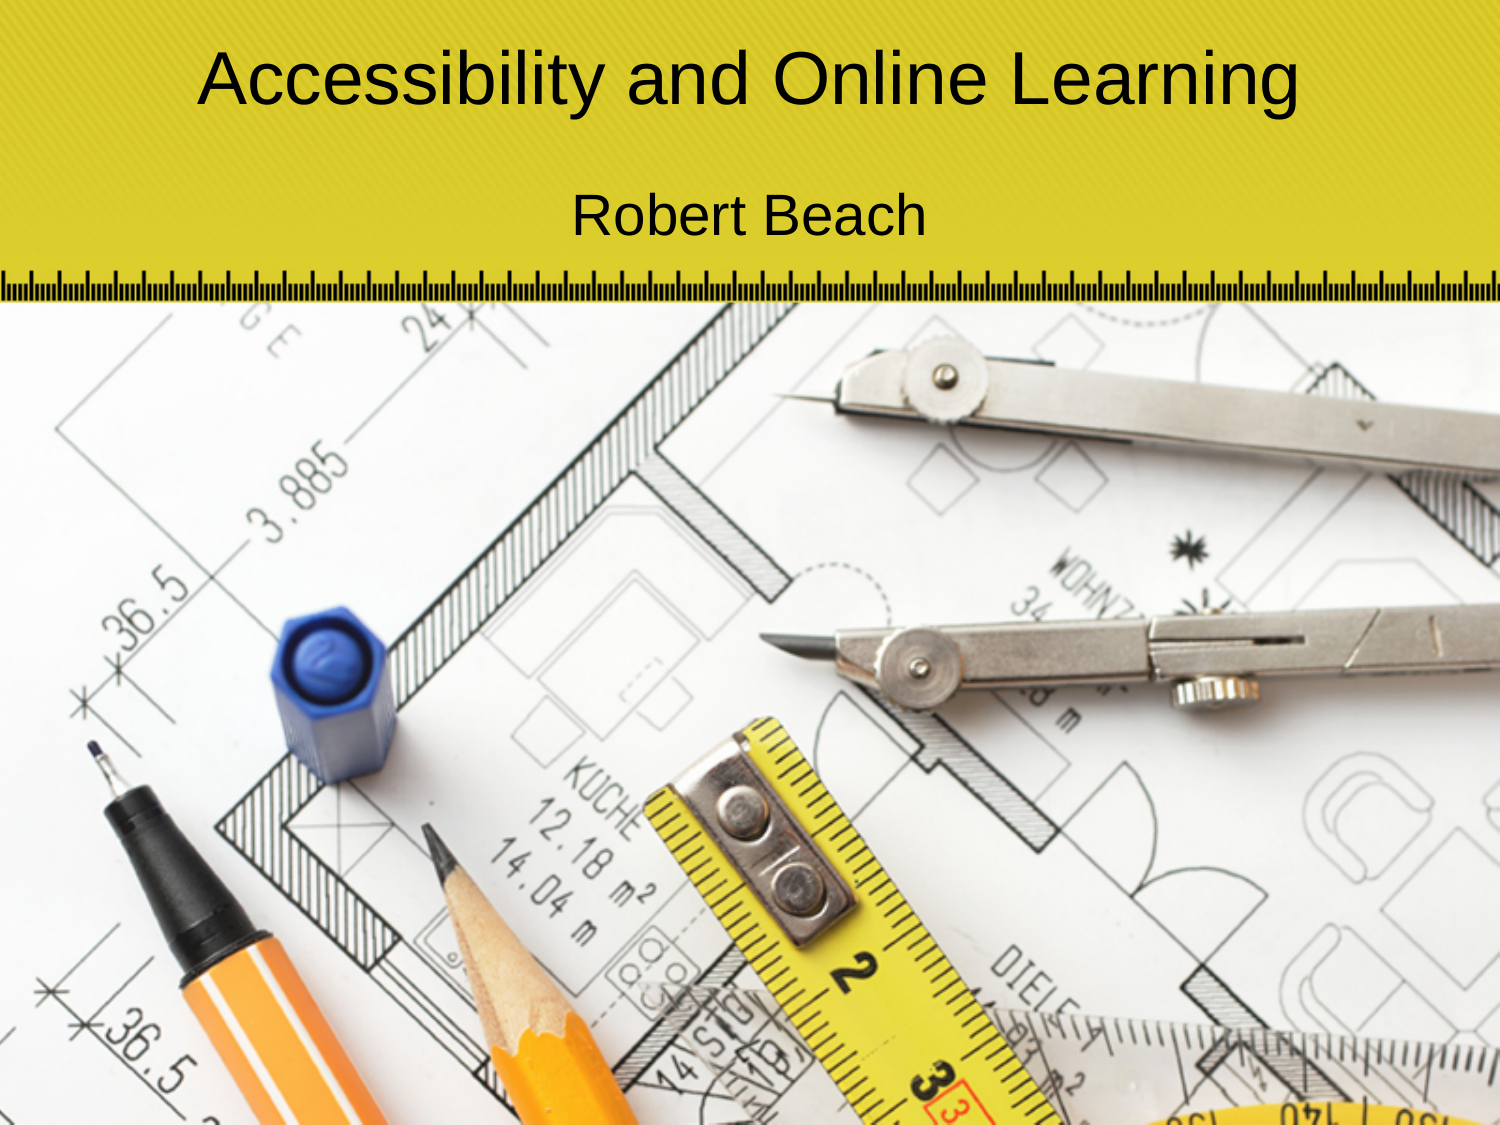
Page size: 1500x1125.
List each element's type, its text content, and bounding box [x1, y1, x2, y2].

title Accessibility and Online Learning [24, 12, 1475, 138]
subtitle Robert Beach [24, 149, 1475, 275]
picture [0, 0, 1500, 1125]
